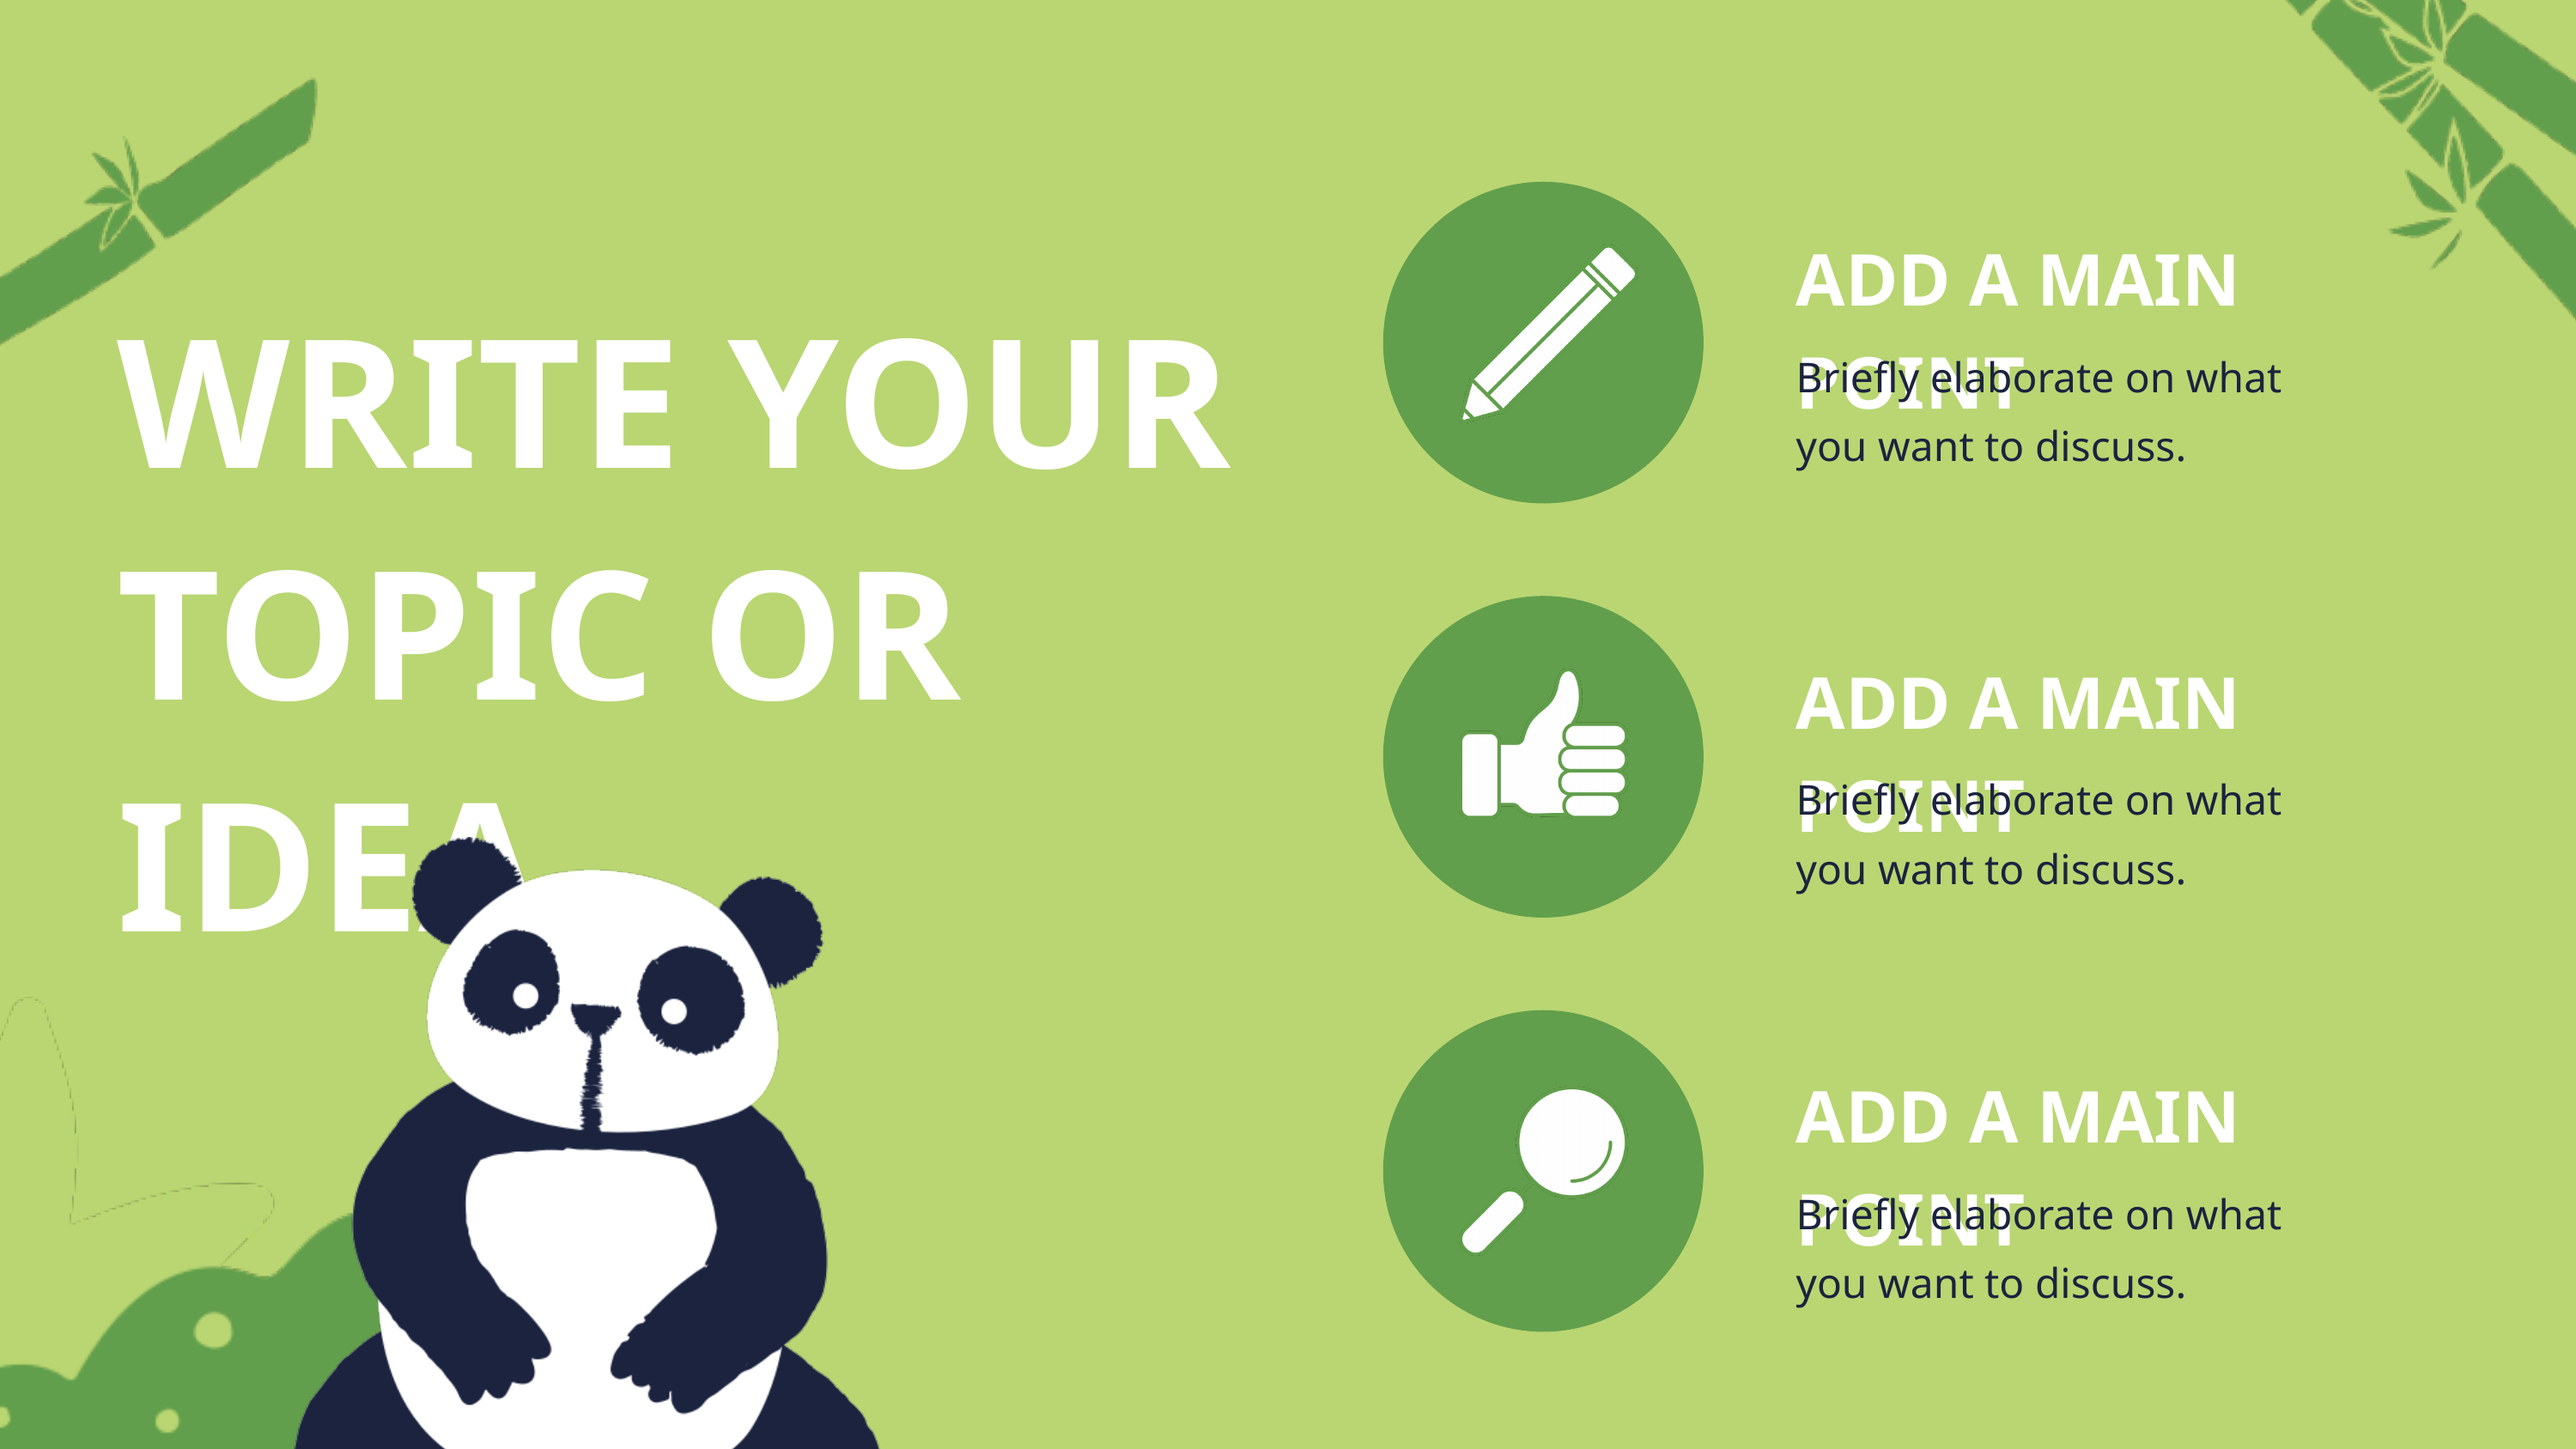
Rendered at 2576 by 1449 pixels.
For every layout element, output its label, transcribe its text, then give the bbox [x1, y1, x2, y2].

picture [0, 0, 453, 469]
text_box WRITE YOUR TOPIC OR IDEA [117, 272, 1334, 968]
picture [1458, 244, 1638, 424]
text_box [1795, 640, 2337, 864]
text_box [1795, 1054, 2442, 1279]
picture [1458, 667, 1628, 819]
picture [0, 837, 914, 1449]
picture [1986, 0, 2576, 878]
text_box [1382, 1009, 1704, 1332]
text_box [1795, 217, 2337, 441]
picture [1458, 1086, 1628, 1256]
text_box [1382, 181, 1704, 504]
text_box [1382, 595, 1704, 919]
